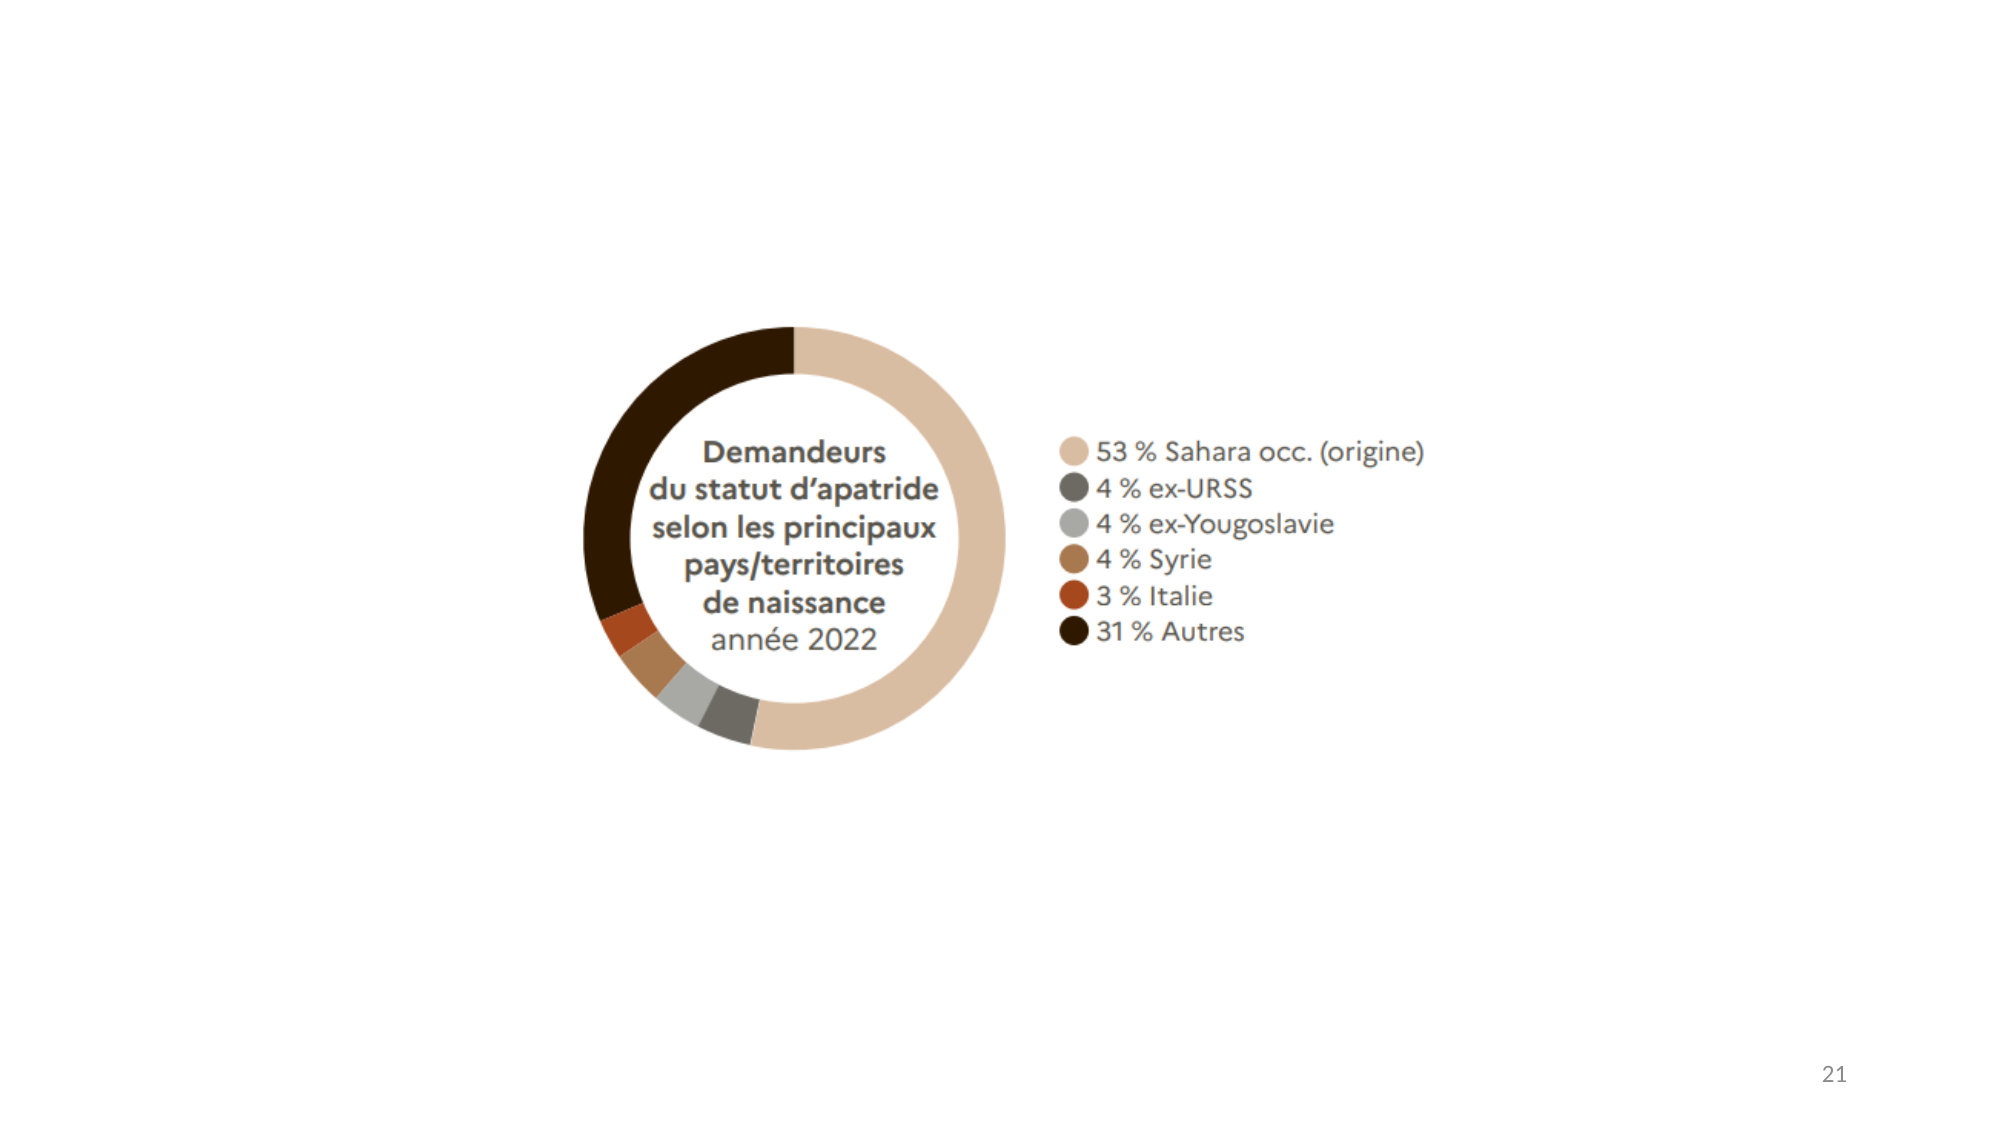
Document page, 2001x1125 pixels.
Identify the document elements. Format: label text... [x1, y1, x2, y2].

picture [542, 315, 1496, 810]
slide_number 21 [1412, 1042, 1863, 1103]
